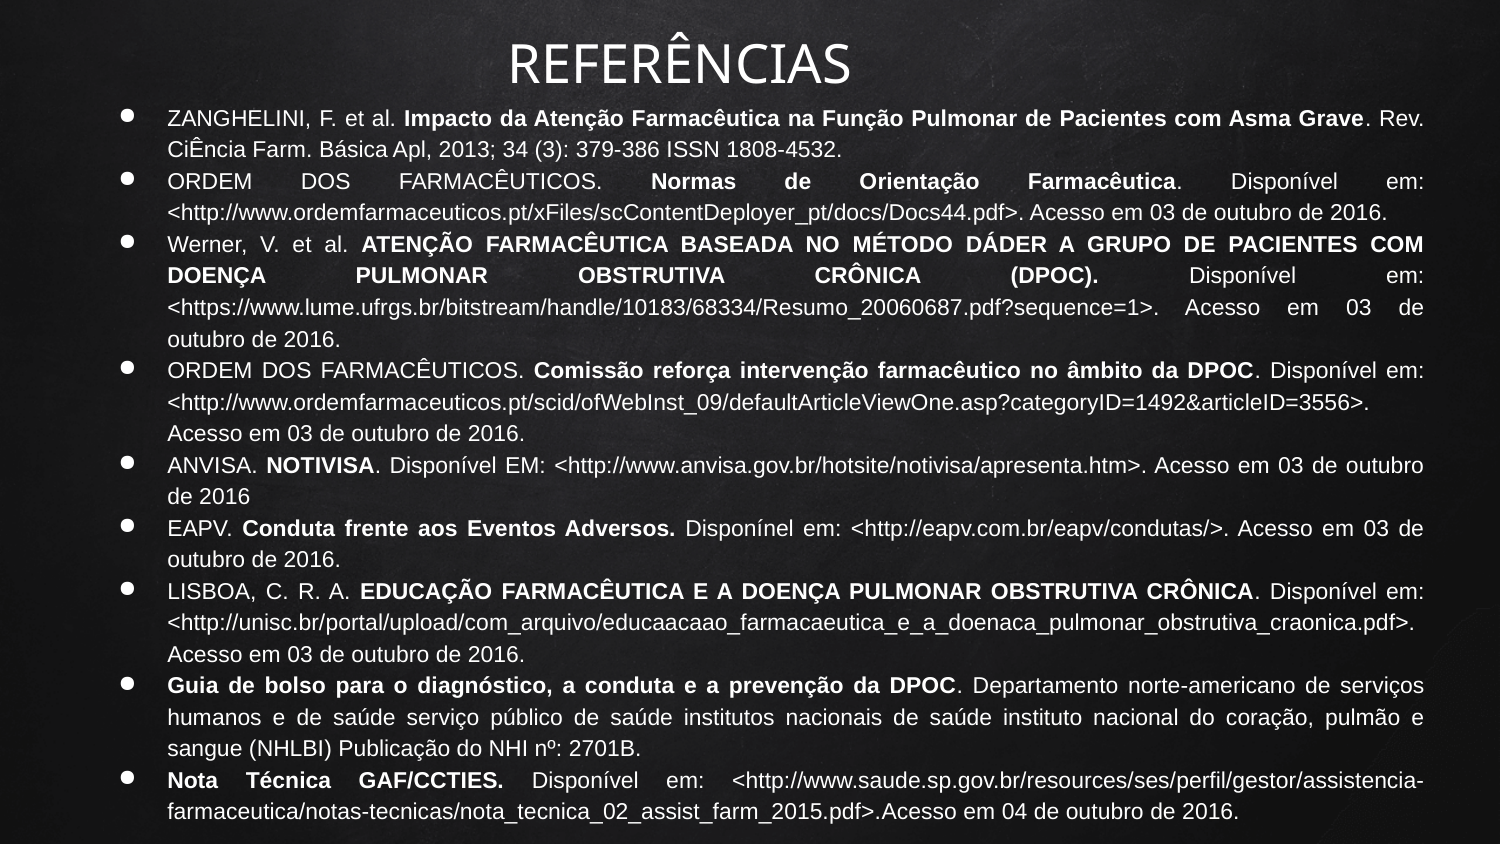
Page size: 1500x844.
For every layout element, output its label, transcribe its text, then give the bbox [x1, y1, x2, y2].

text_box ZANGHELINI, F. et al. Impacto da Atenção Farmacêutica na Função Pulmonar de Pacientes com Asma Grave. Rev. CiÊncia Farm. Básica Apl, 2013; 34 (3): 379-386 ISSN 1808-4532. ORDEM DOS FARMACÊUTICOS. Normas de Orientação Farmacêutica. Disponível em: <http://www.ordemfarmaceuticos.pt/xFiles/scContentDeployer_pt/docs/Docs44.pdf>. Acesso em 03 de outubro de 2016. Werner, V. et al. ATENÇÃO FARMACÊUTICA BASEADA NO MÉTODO DÁDER A GRUPO DE PACIENTES COM DOENÇA PULMONAR OBSTRUTIVA CRÔNICA (DPOC). Disponível em: <https://www.lume.ufrgs.br/bitstream/handle/10183/68334/Resumo_20060687.pdf?sequence=1>. Acesso em 03 de outubro de 2016. ORDEM DOS FARMACÊUTICOS. Comissão reforça intervenção farmacêutico no âmbito da DPOC. Disponível em: <http://www.ordemfarmaceuticos.pt/scid/ofWebInst_09/defaultArticleViewOne.asp?categoryID=1492&articleID=3556>. Acesso em 03 de outubro de 2016. ANVISA. NOTIVISA. Disponível EM: <http://www.anvisa.gov.br/hotsite/notivisa/apresenta.htm>. Acesso em 03 de outubro de 2016 EAPV. Conduta frente aos Eventos Adversos. Disponínel em: <http://eapv.com.br/eapv/condutas/>. Acesso em 03 de outubro de 2016. LISBOA, C. R. A. EDUCAÇÃO FARMACÊUTICA E A DOENÇA PULMONAR OBSTRUTIVA CRÔNICA. Disponível em: <http://unisc.br/portal/upload/com_arquivo/educaacaao_farmacaeutica_e_a_doenaca_pulmonar_obstrutiva_craonica.pdf>. Acesso em 03 de outubro de 2016. Guia de bolso para o diagnóstico, a conduta e a prevenção da DPOC. Departamento norte-americano de serviços humanos e de saúde serviço público de saúde institutos nacionais de saúde instituto nacional do coração, pulmão e sangue (NHLBI) Publicação do NHI nº: 2701B. Nota Técnica GAF/CCTIES. Disponível em: <http://www.saude.sp.gov.br/resources/ses/perfil/gestor/assistencia-farmaceutica/notas-tecnicas/nota_tecnica_02_assist_farm_2015.pdf>.Acesso em 04 de outubro de 2016. [77, 84, 1440, 760]
picture [0, 0, 1500, 844]
title REFERÊNCIAS [306, 14, 1054, 84]
